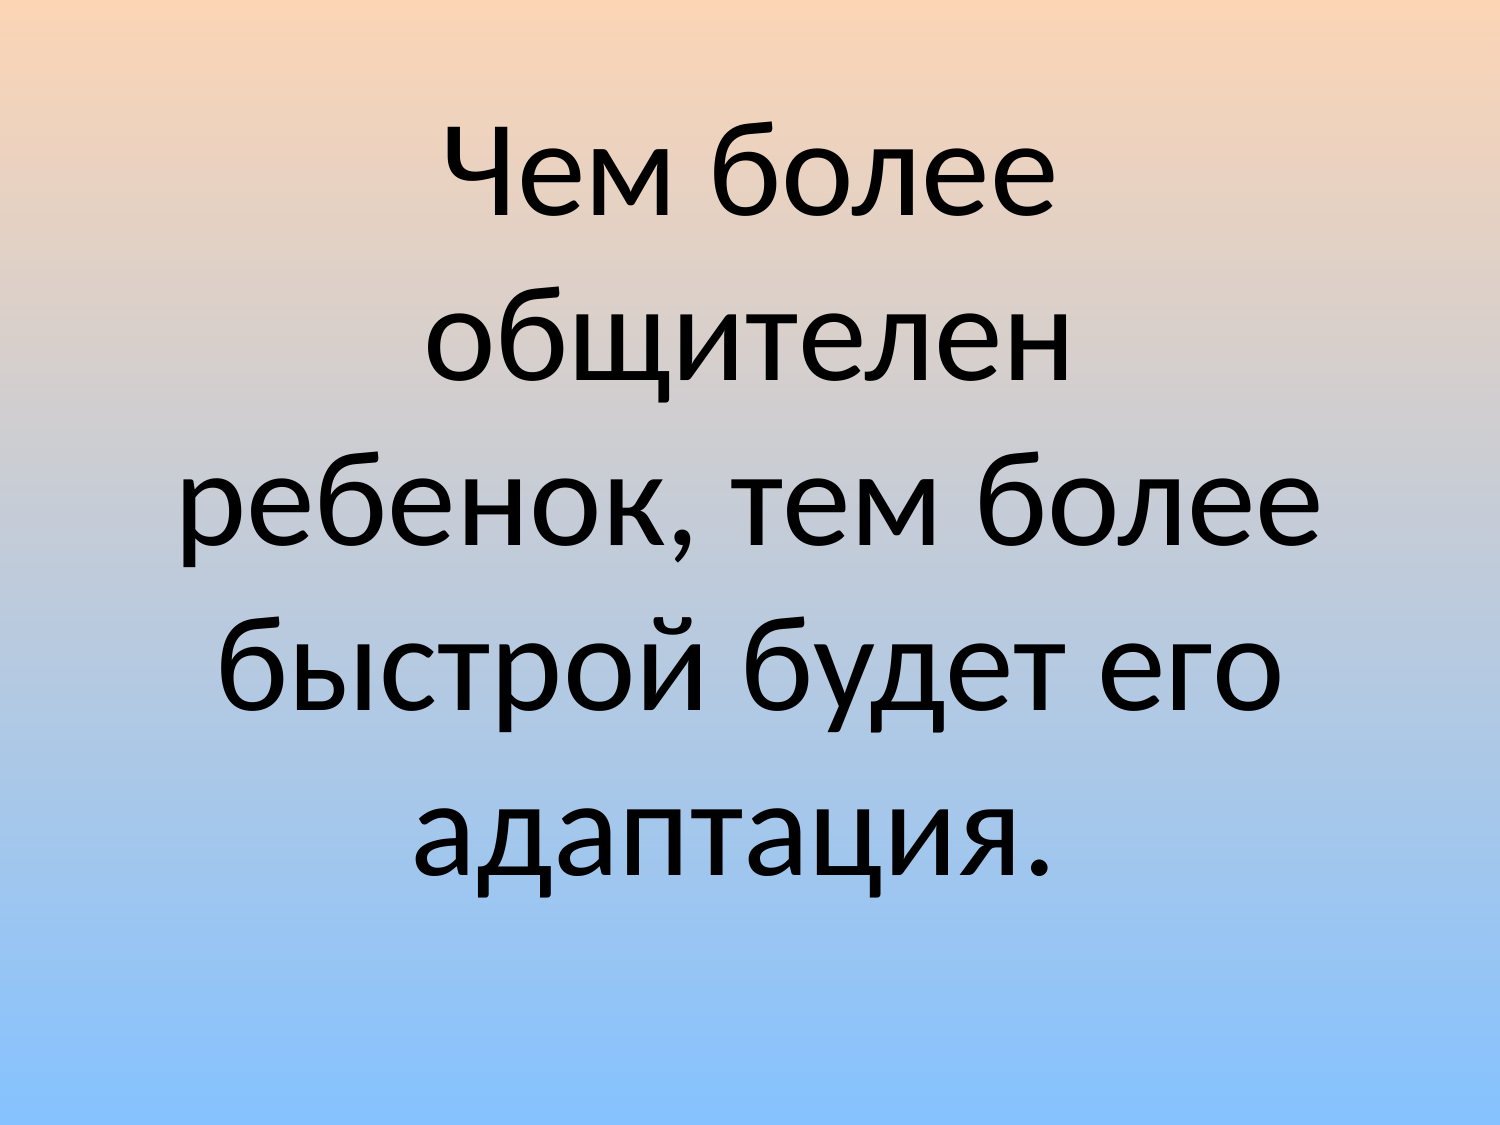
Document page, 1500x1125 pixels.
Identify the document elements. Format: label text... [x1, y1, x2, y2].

text_box Чем более общителен ребенок, тем более быстрой будет его адаптация. [152, 70, 1348, 910]
